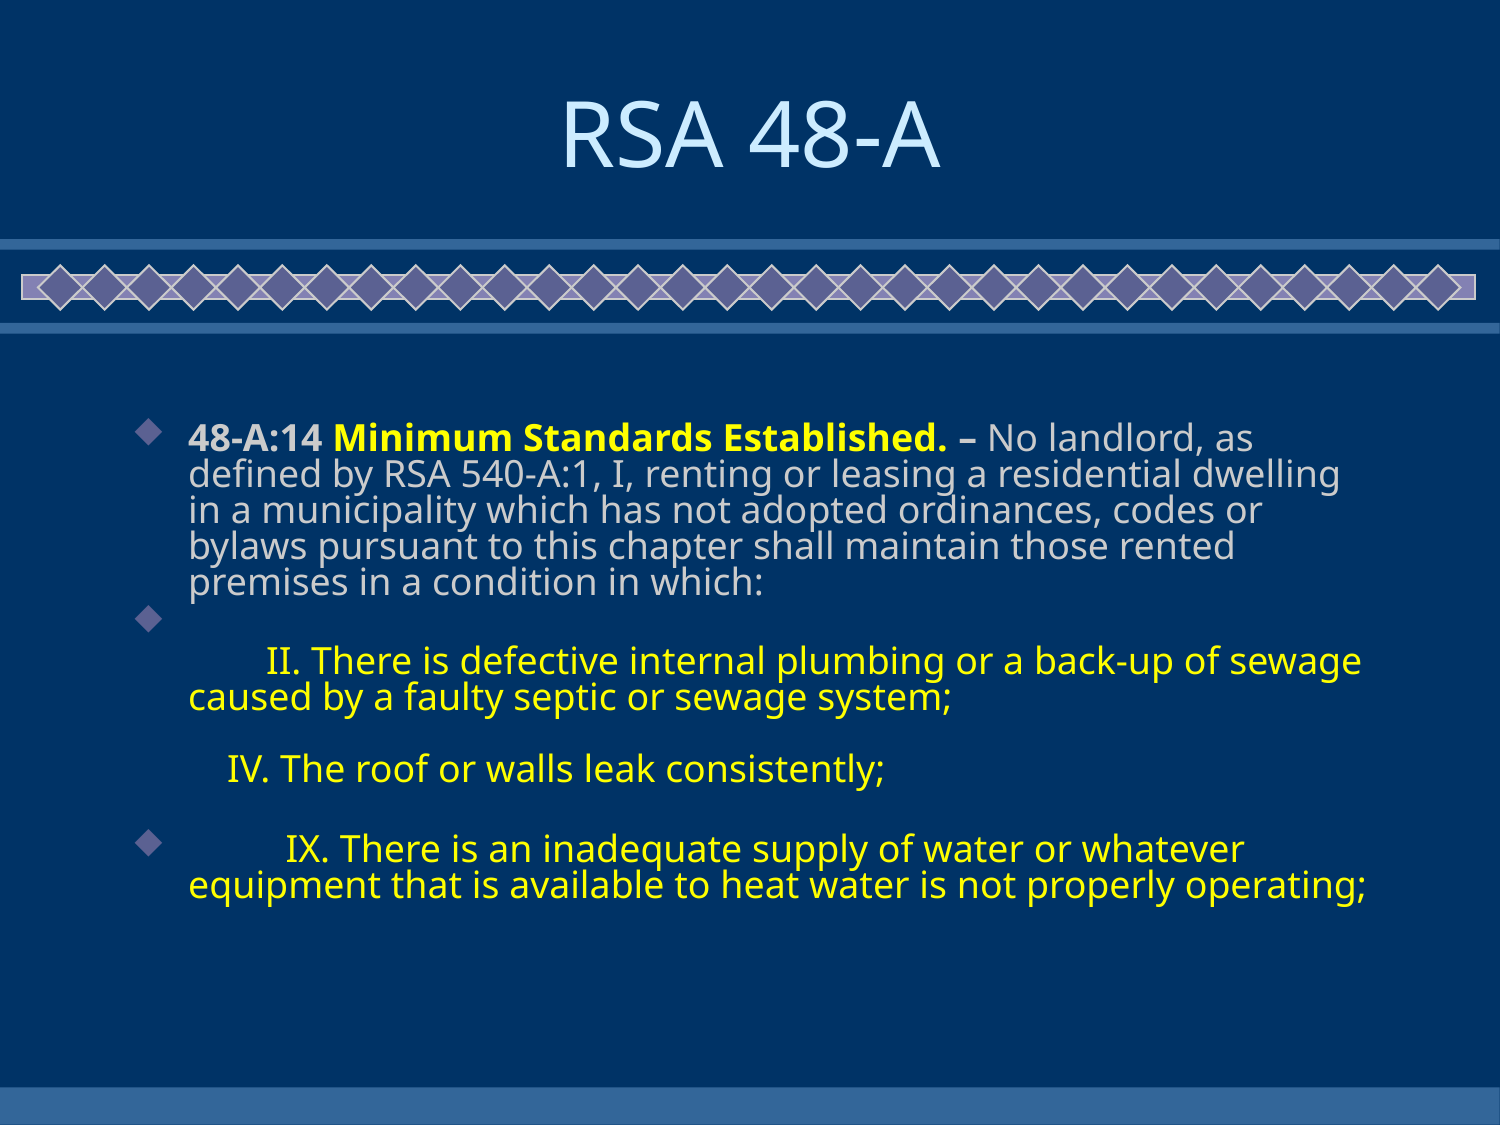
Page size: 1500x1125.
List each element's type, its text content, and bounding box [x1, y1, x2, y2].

title RSA 48-A [112, 37, 1388, 226]
list 48-A:14 Minimum Standards Established. – No landlord, as defined by RSA 540-A:1, I, renting or leasing a residential dwelling in a municipality which has not adopted ordinances, codes or bylaws pursuant to this chapter shall maintain those rented premises in a condition in which: II. There is defective internal plumbing or a back-up of sewage caused by a faulty septic or sewage system; IV. The roof or walls leak consistently; IX. There is an inadequate supply of water or whatever equipment that is available to heat water is not properly operating; [112, 349, 1388, 1051]
